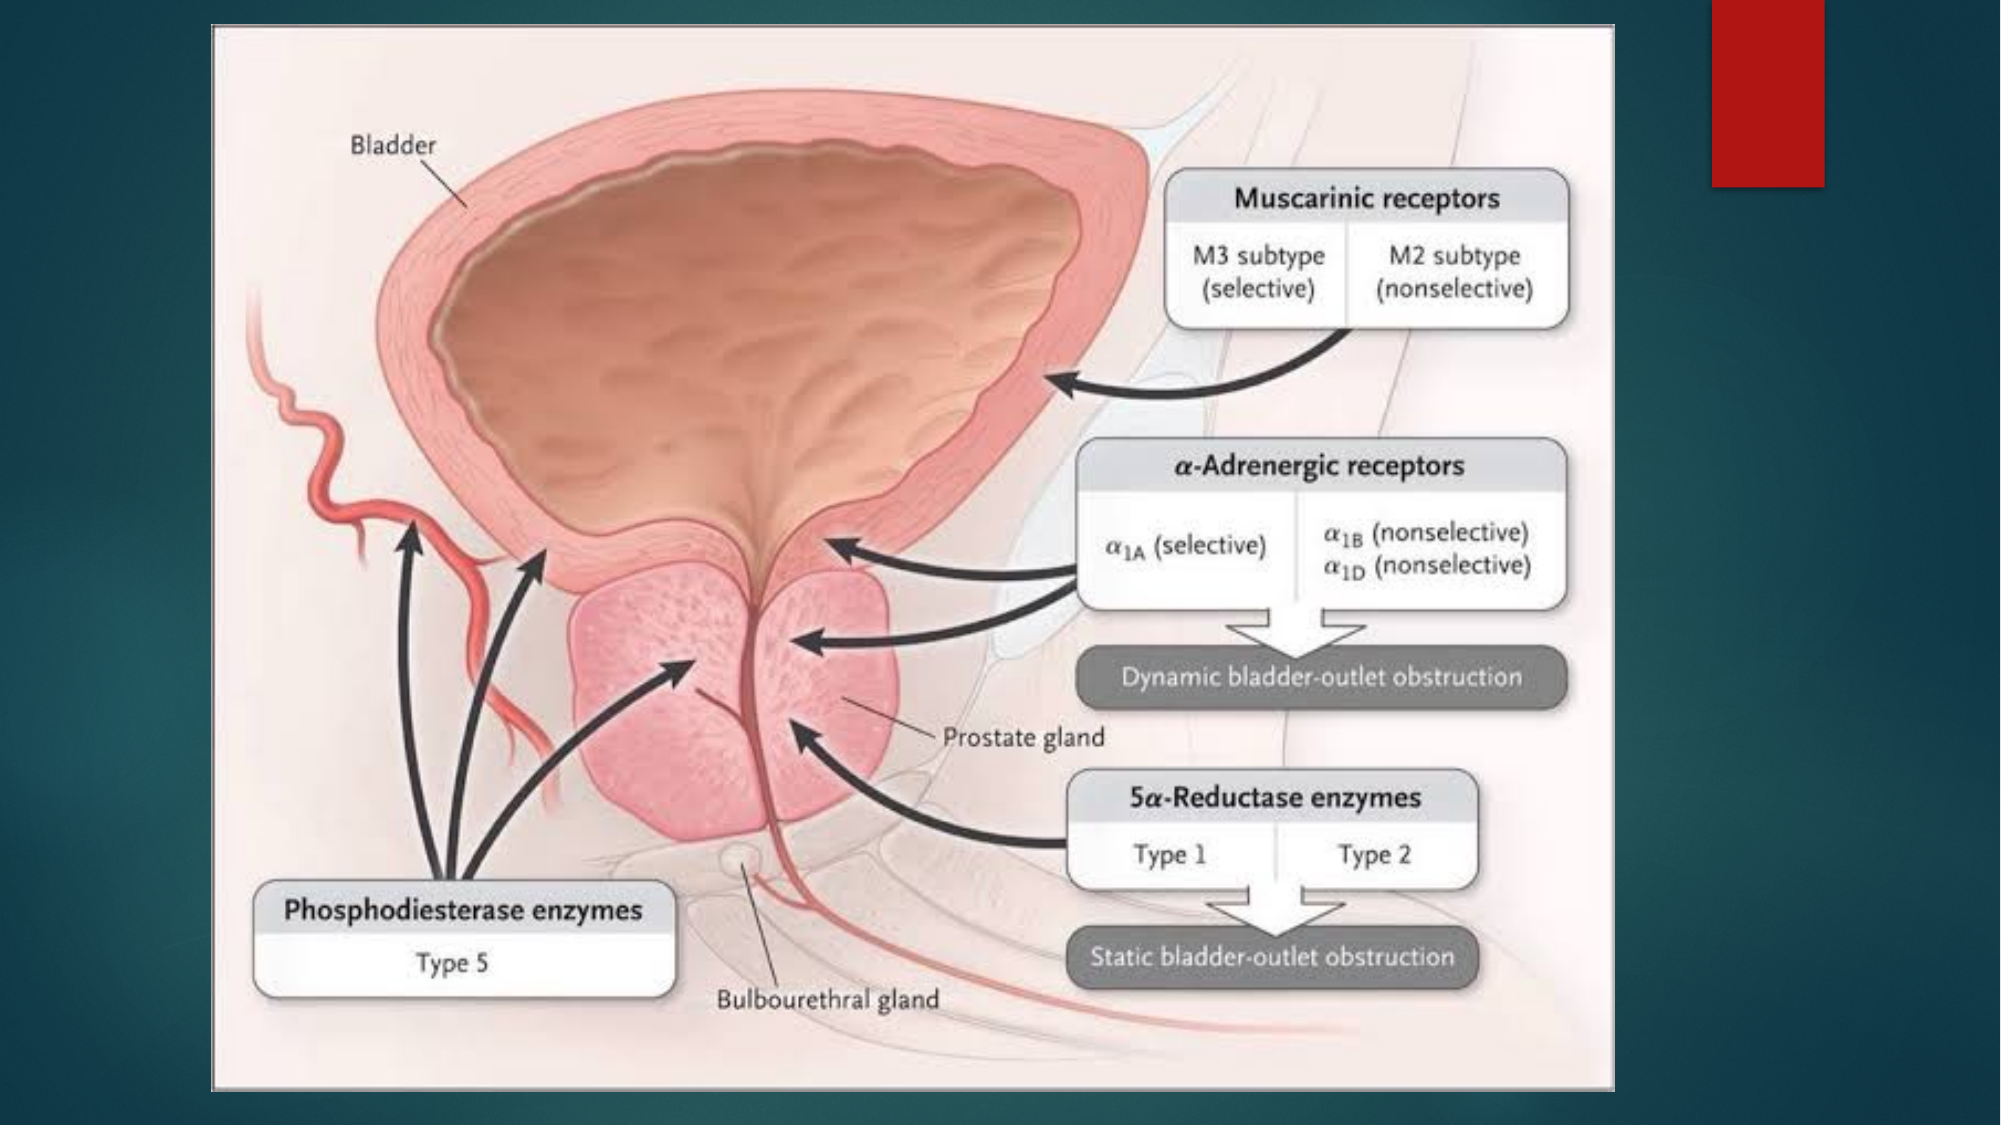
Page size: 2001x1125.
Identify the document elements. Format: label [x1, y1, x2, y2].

picture [0, 0, 1616, 1125]
